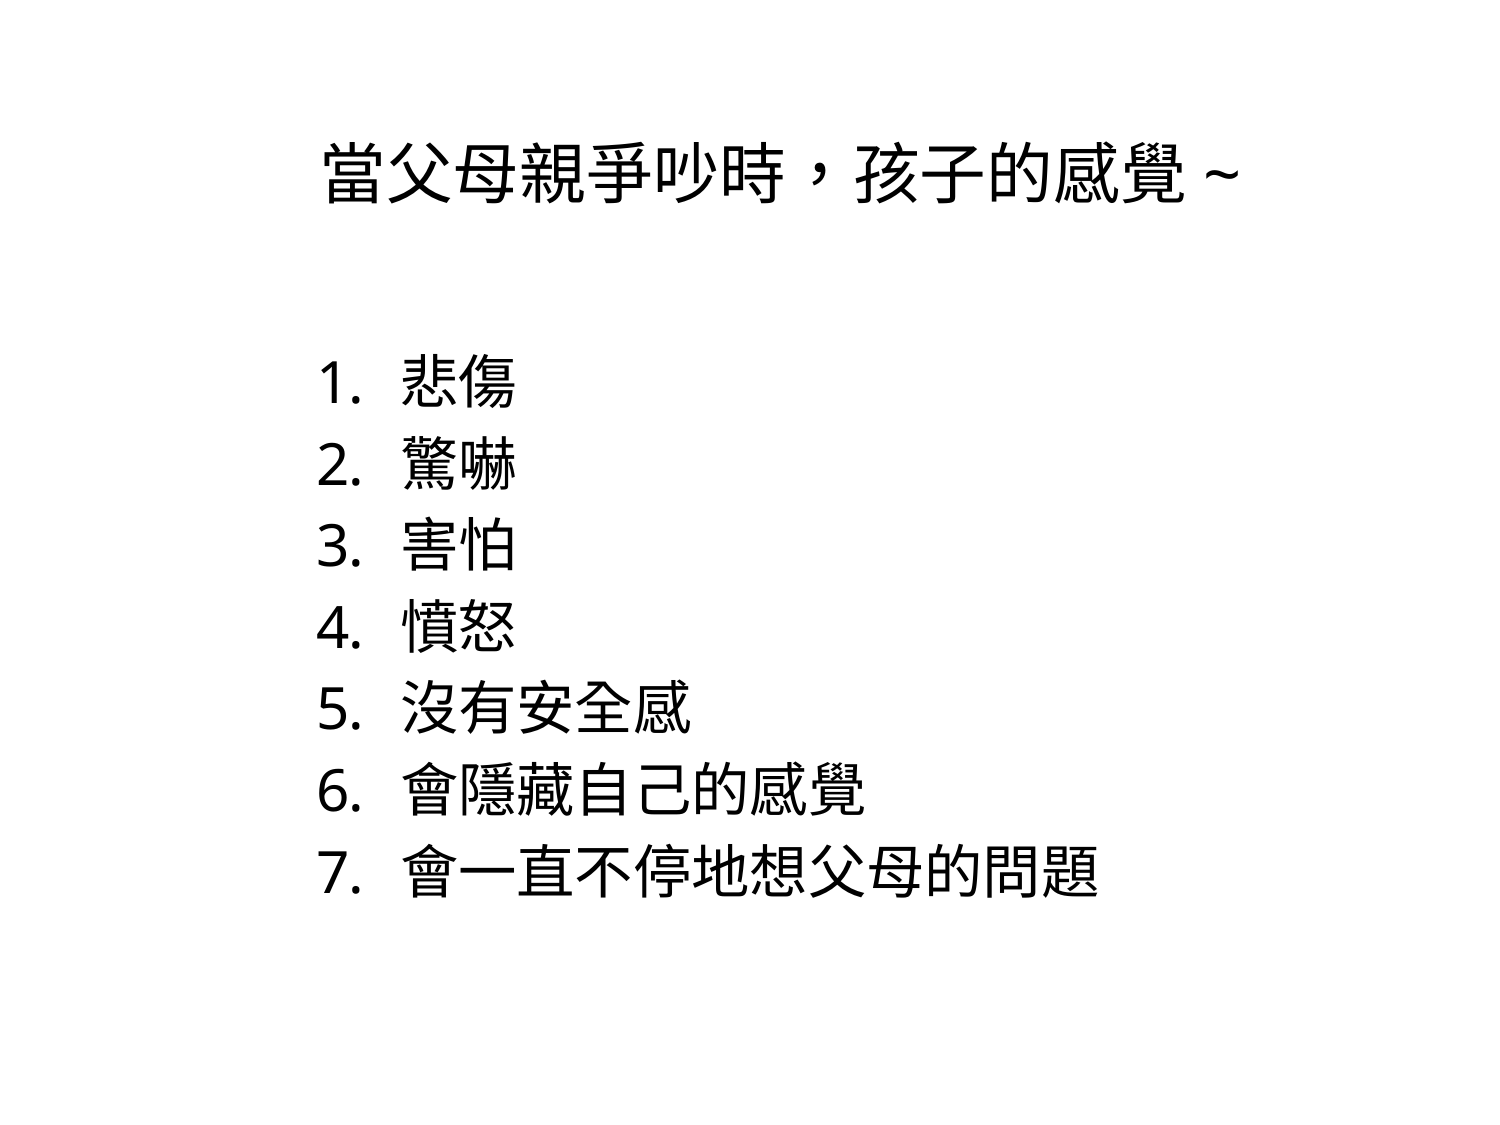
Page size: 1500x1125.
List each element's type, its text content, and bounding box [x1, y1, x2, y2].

title 當父母親爭吵時，孩子的感覺~ [183, 78, 1378, 266]
list 悲傷 驚嚇 害怕 憤怒 沒有安全感 會隱藏自己的感覺 會一直不停地想父母的問題 [301, 338, 1295, 929]
